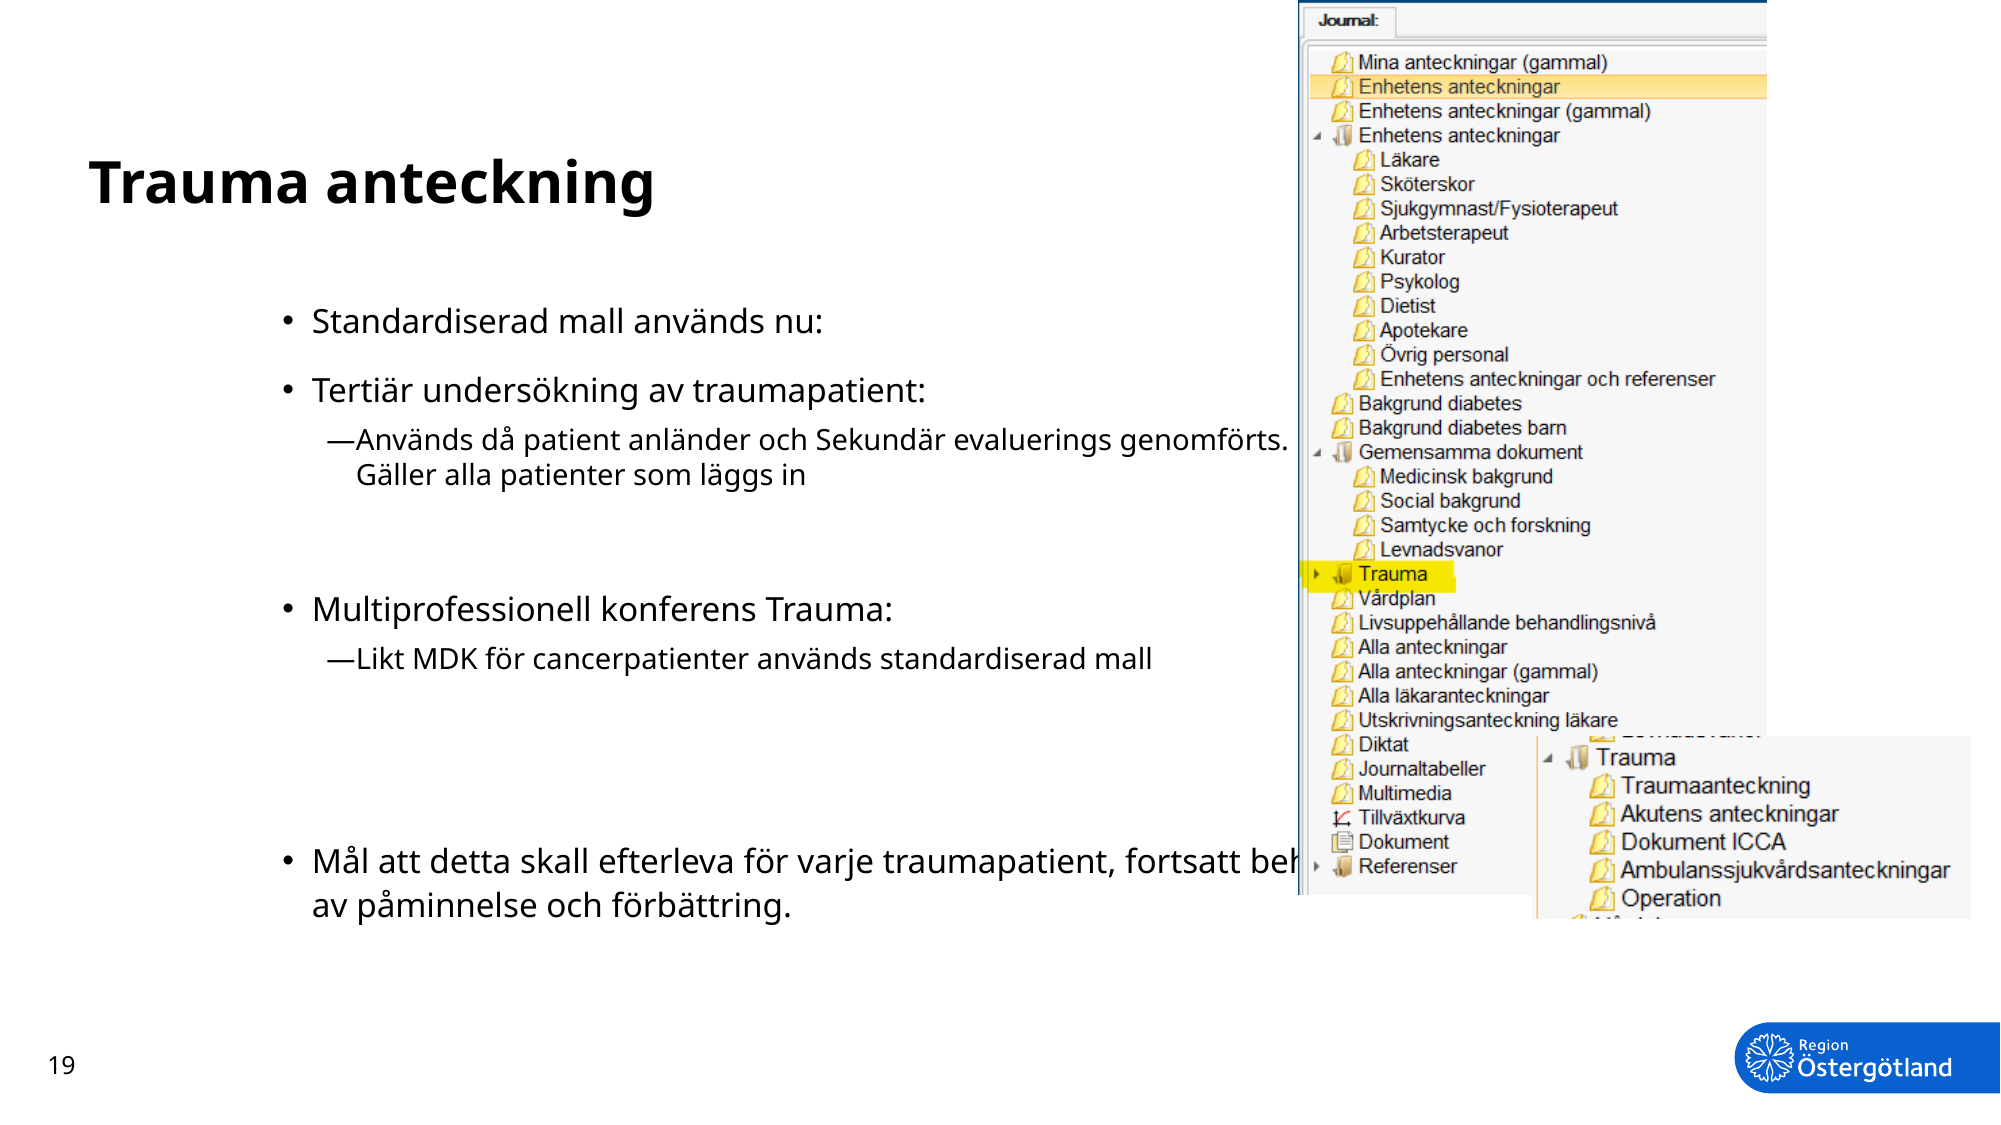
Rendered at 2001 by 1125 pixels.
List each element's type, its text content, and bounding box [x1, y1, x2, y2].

list Standardiserad mall används nu: Tertiär undersökning av traumapatient: Används då patient anländer och Sekundär evaluerings genomförts. Gäller alla patienter som läggs in Multiprofessionell konferens Trauma: Likt MDK för cancerpatienter används standardiserad mall Mål att detta skall efterleva för varje traumapatient, fortsatt behov av påminnelse och förbättring. [282, 296, 1719, 964]
slide_number 19 [47, 1042, 107, 1085]
title Trauma anteckning [88, 60, 1298, 217]
picture [1298, 0, 1971, 919]
